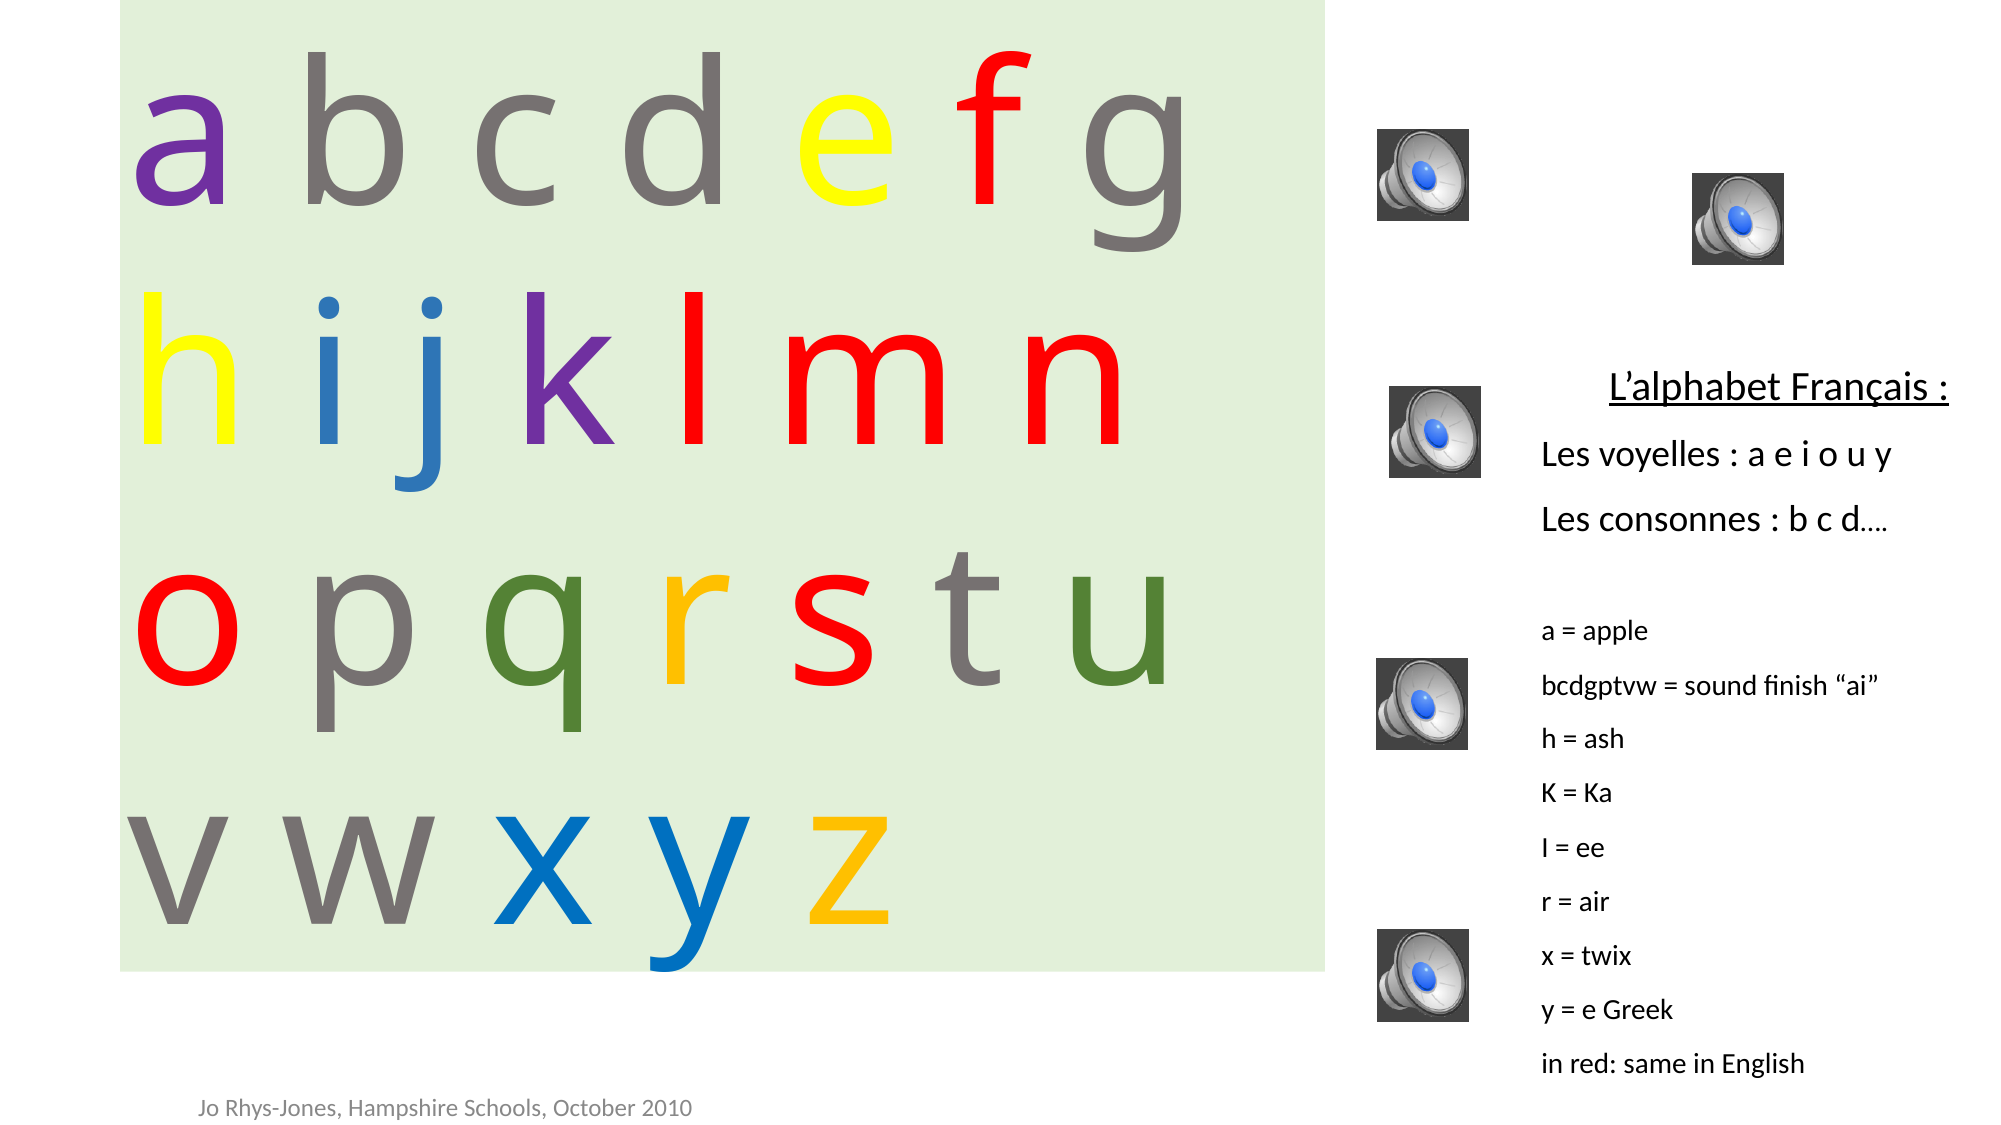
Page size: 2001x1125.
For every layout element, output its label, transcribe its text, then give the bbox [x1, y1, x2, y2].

picture [1387, 385, 1482, 480]
text_box Jo Rhys-Jones, Hampshire Schools, October 2010 [0, 1084, 898, 1125]
text_box a b c d e f g h i j k l m n o p q r s t u v w x y z [120, 0, 1325, 972]
picture [1375, 127, 1470, 223]
text_box L’alphabet Français : Les voyelles : a e i o u y Les consonnes : b c d…. a = apple bcdgptvw = sound finish “ai” h = ash K = Ka I = ee r = air x = twix y = e Greek in red: same in English [1533, 348, 2000, 1087]
picture [1691, 172, 1786, 267]
picture [1375, 928, 1470, 1023]
picture [1374, 656, 1469, 751]
